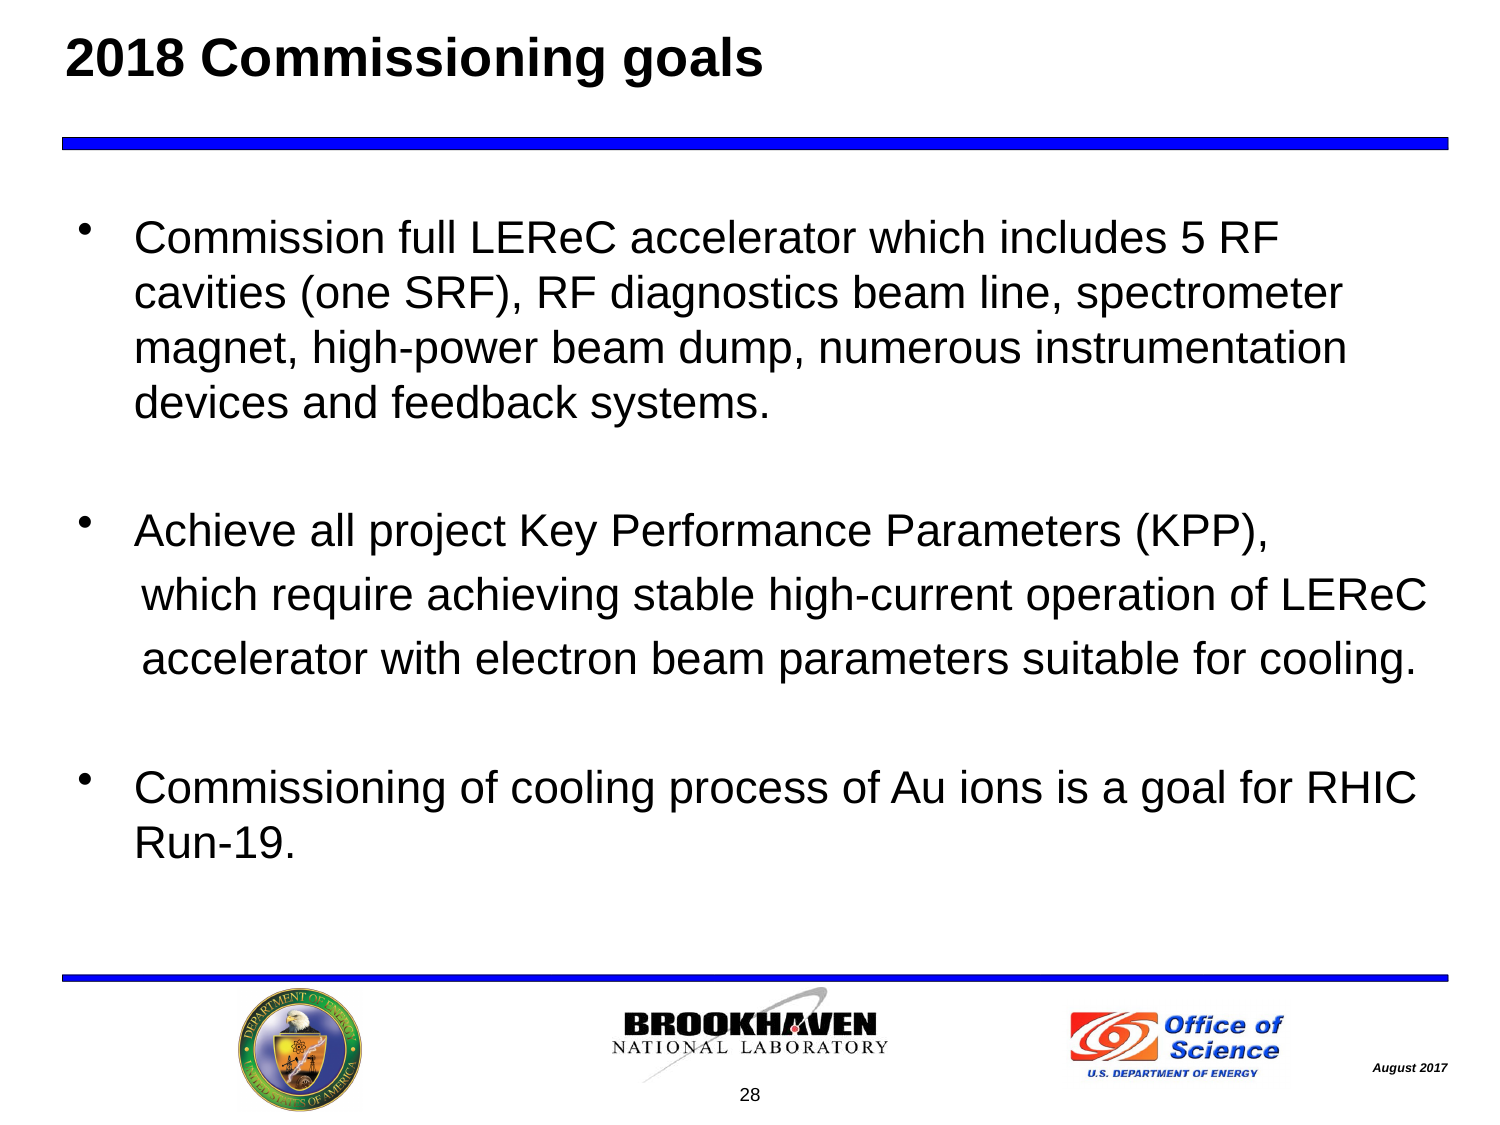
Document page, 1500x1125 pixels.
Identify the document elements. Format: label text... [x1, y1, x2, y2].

title 2018 Commissioning goals [49, 0, 1263, 130]
list Commission full LEReC accelerator which includes 5 RF cavities (one SRF), RF diagnostics beam line, spectrometer magnet, high-power beam dump, numerous instrumentation devices and feedback systems. Achieve all project Key Performance Parameters (KPP), which require achieving stable high-current operation of LEReC accelerator with electron beam parameters suitable for cooling. Commissioning of cooling process of Au ions is a goal for RHIC Run-19. [62, 199, 1451, 963]
slide_number 28 [675, 1074, 825, 1125]
picture [612, 987, 888, 1083]
picture [1062, 999, 1291, 1089]
picture [237, 987, 363, 1112]
